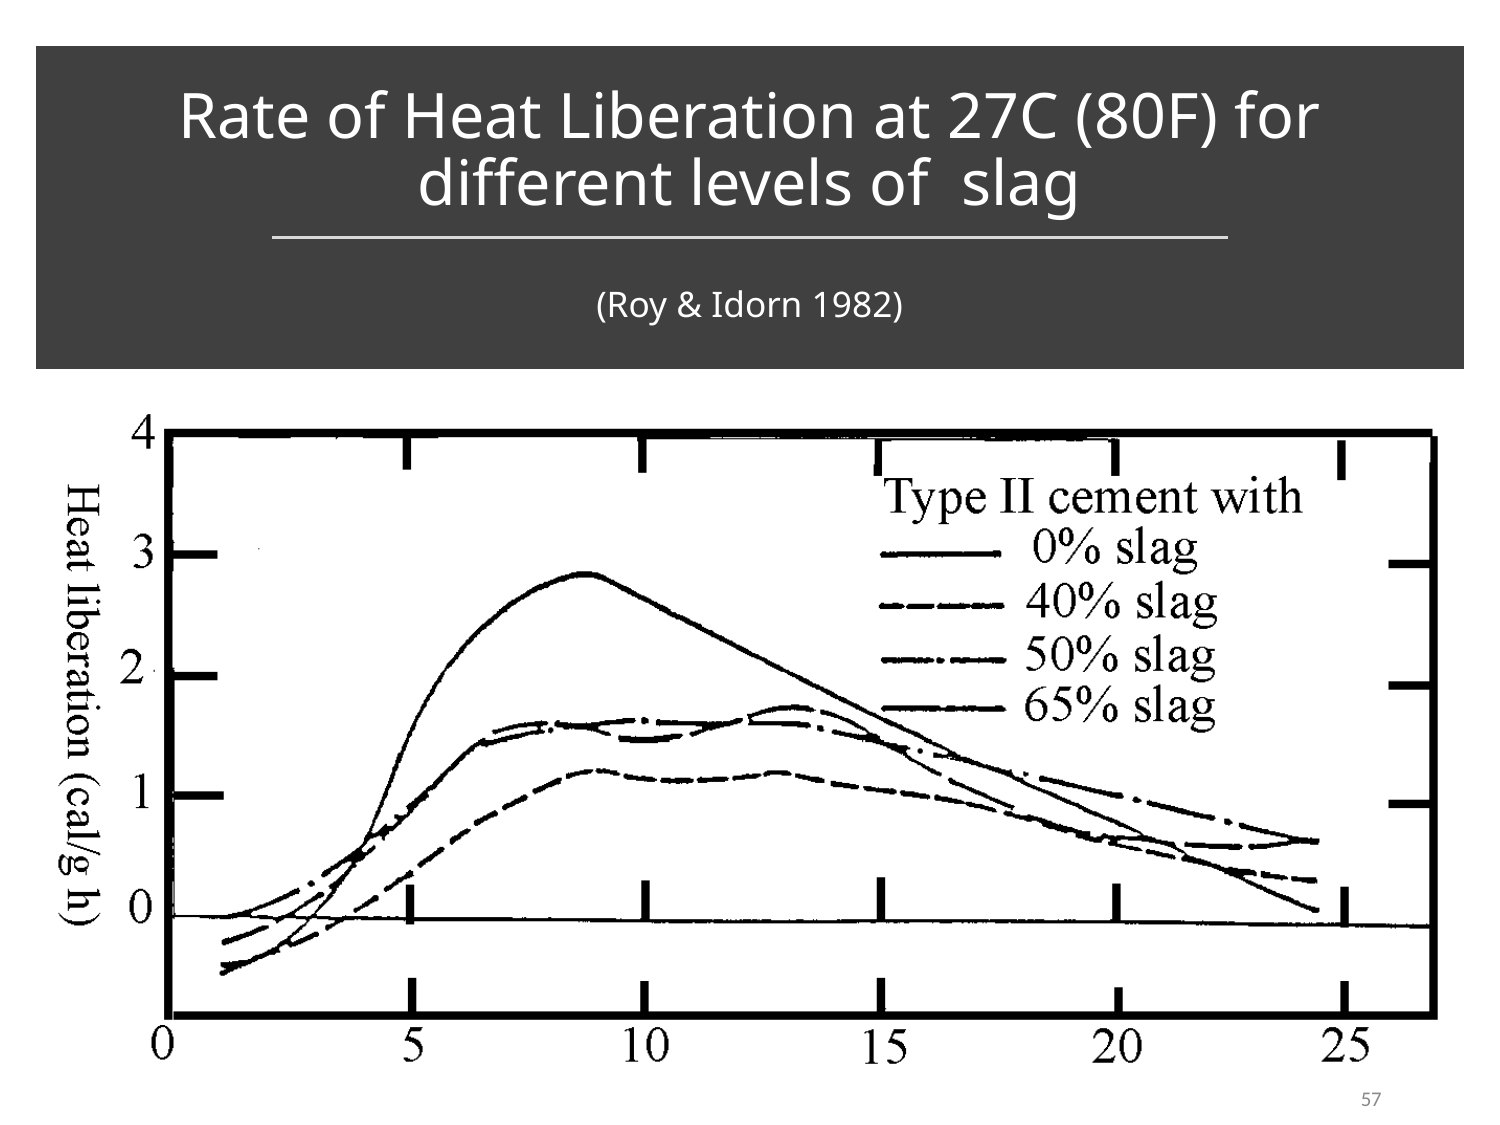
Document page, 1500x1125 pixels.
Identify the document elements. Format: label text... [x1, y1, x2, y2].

slide_number 57 [1059, 1069, 1397, 1125]
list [49, 411, 1444, 1068]
text_box [46, 55, 1455, 360]
title Rate of Heat Liberation at 27C (80F) for different levels of slag (Roy & Idorn 1982) [64, 76, 1436, 333]
